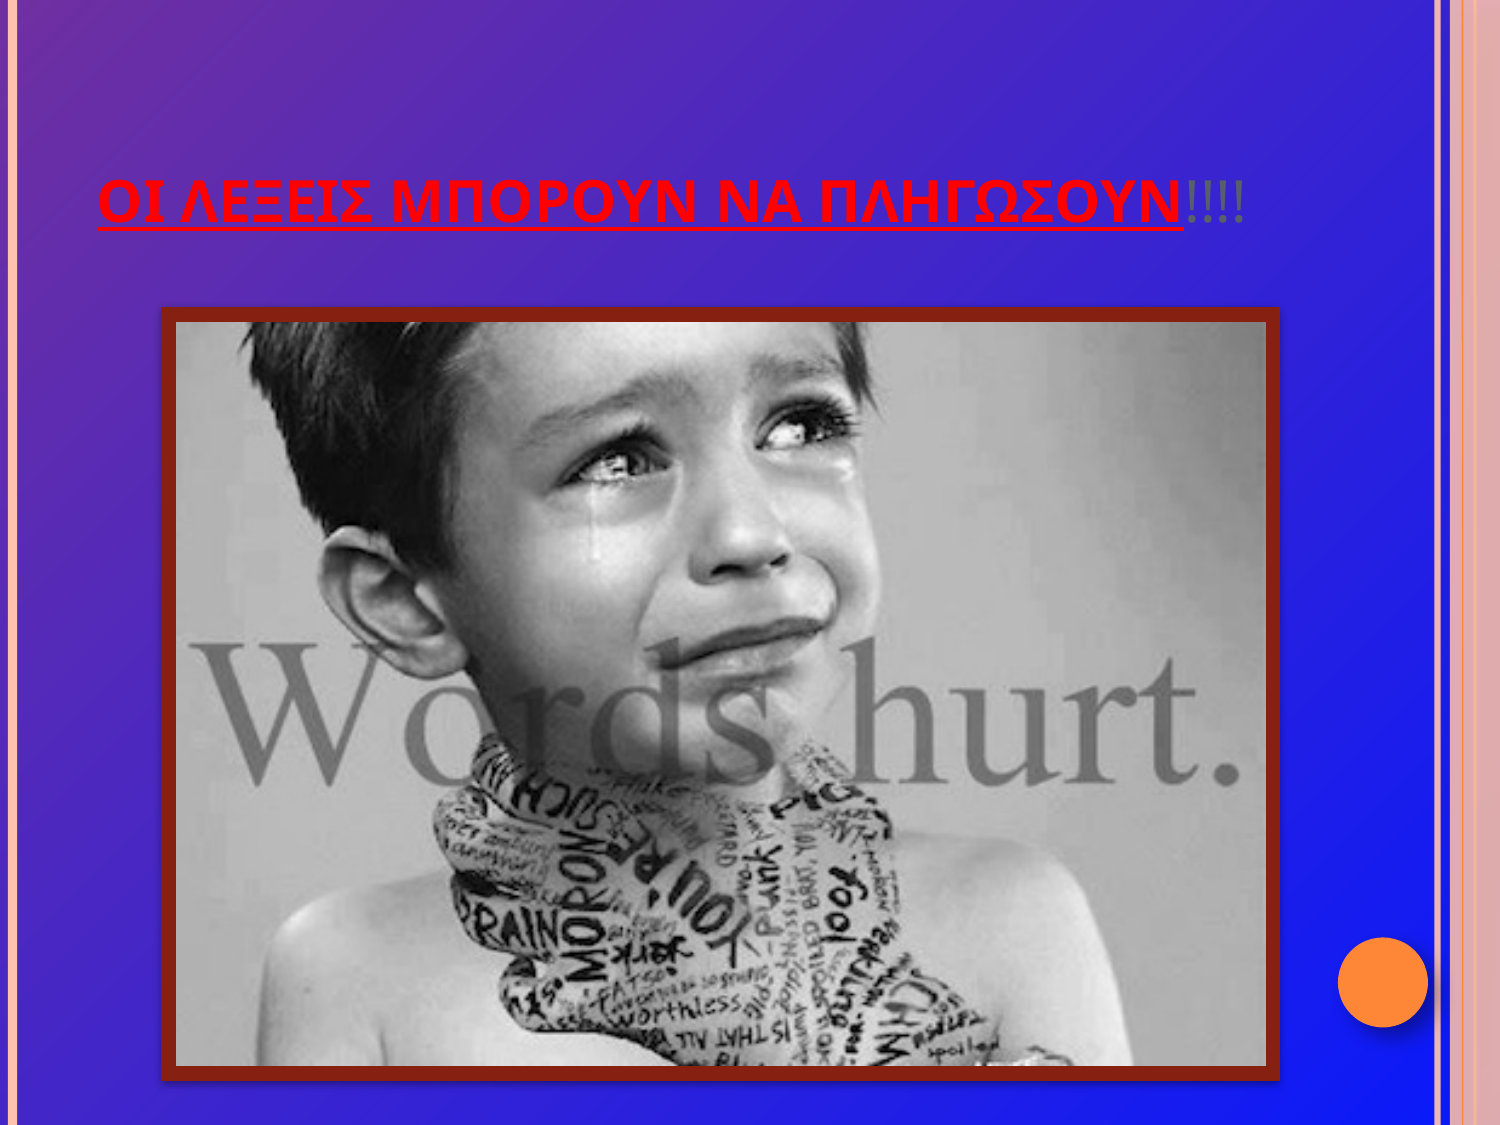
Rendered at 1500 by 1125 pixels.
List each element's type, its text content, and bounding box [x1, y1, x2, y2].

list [175, 321, 1266, 1067]
title ΟΙ ΛΕΞΕΙΣ ΜΠΟΡΟΥΝ ΝΑ ΠΛΗΓΩΣΟΥΝ!!!! [82, 46, 1500, 317]
